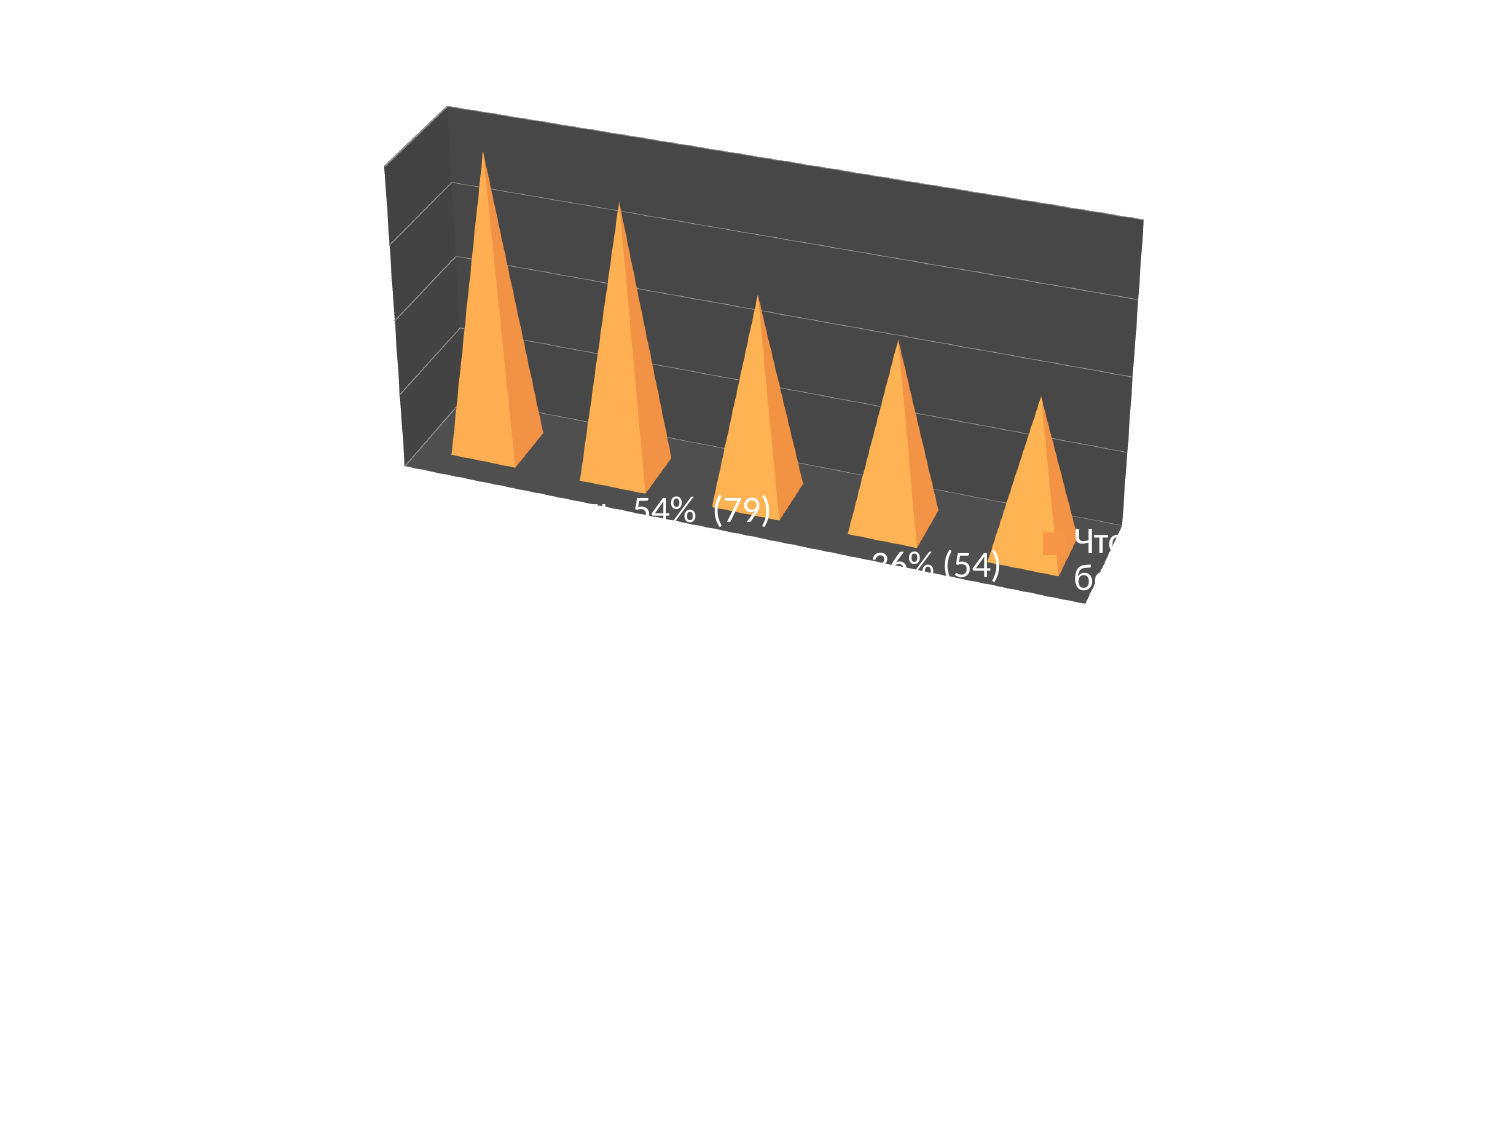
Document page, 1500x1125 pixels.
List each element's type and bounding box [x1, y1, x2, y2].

chart [0, 0, 1500, 1125]
